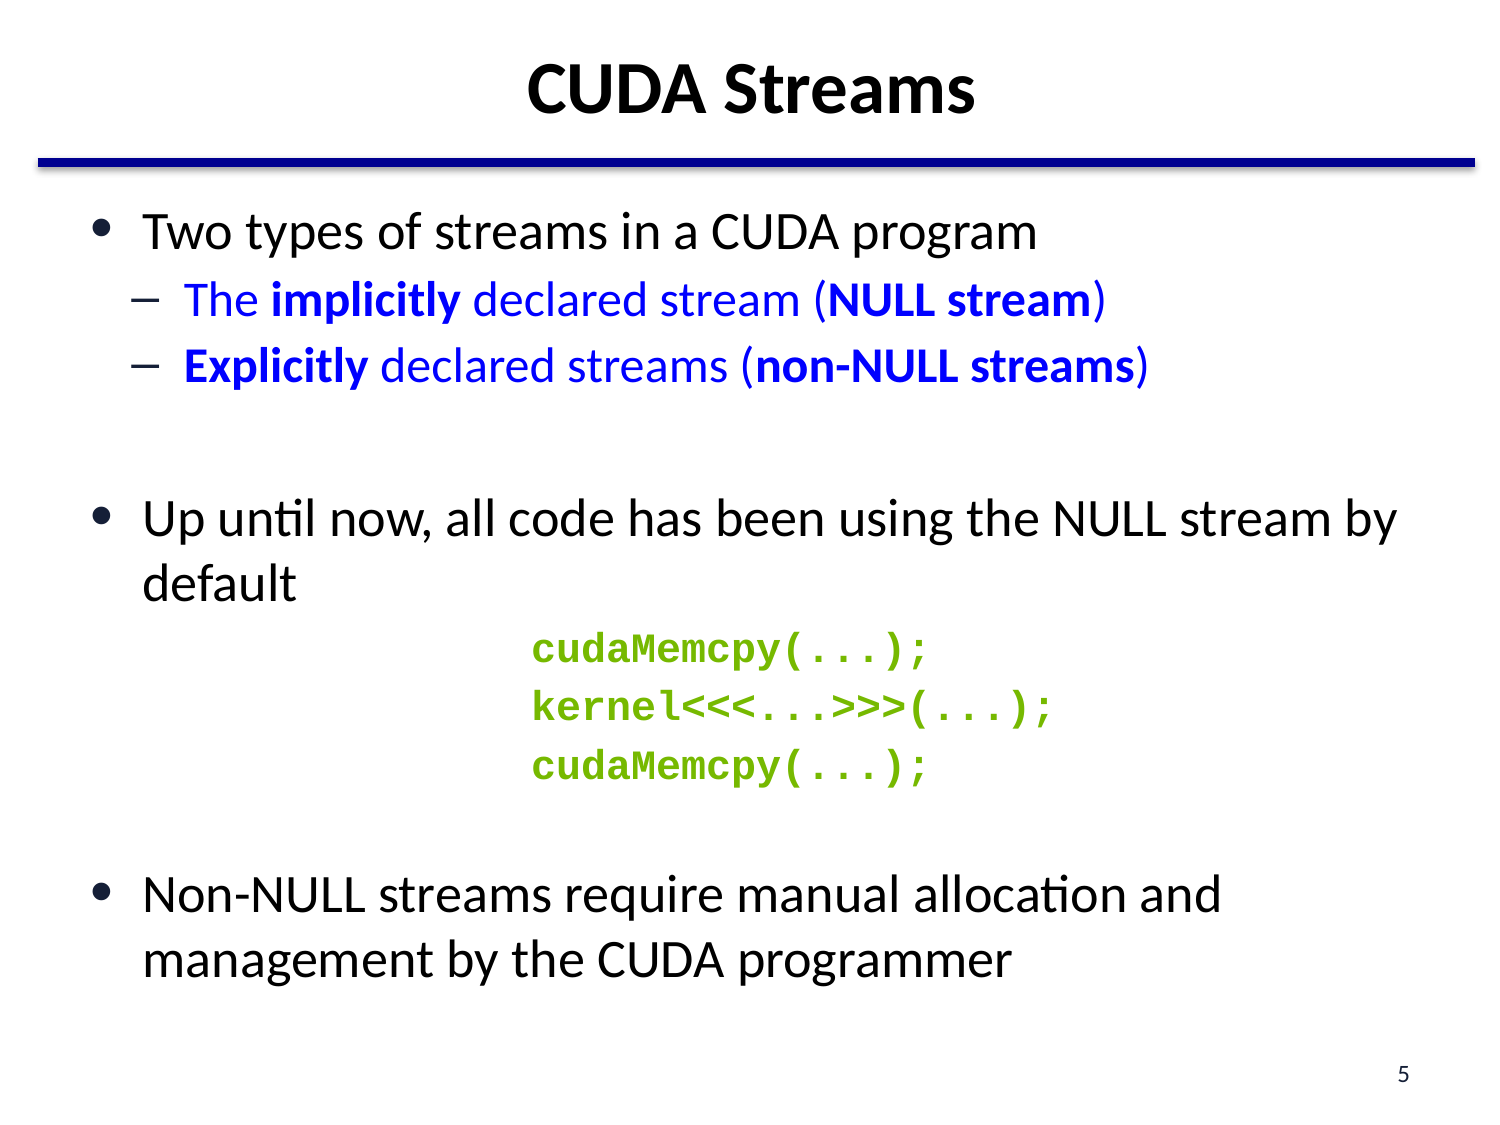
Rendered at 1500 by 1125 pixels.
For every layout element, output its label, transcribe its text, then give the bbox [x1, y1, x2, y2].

slide_number 5 [1074, 1042, 1425, 1103]
list Two types of streams in a CUDA program The implicitly declared stream (NULL stream) Explicitly declared streams (non-NULL streams) Up until now, all code has been using the NULL stream by default cudaMemcpy(...); kernel<<<...>>>(...); cudaMemcpy(...); Non-NULL streams require manual allocation and management by the CUDA programmer [75, 187, 1475, 1043]
title CUDA Streams [77, 24, 1428, 143]
